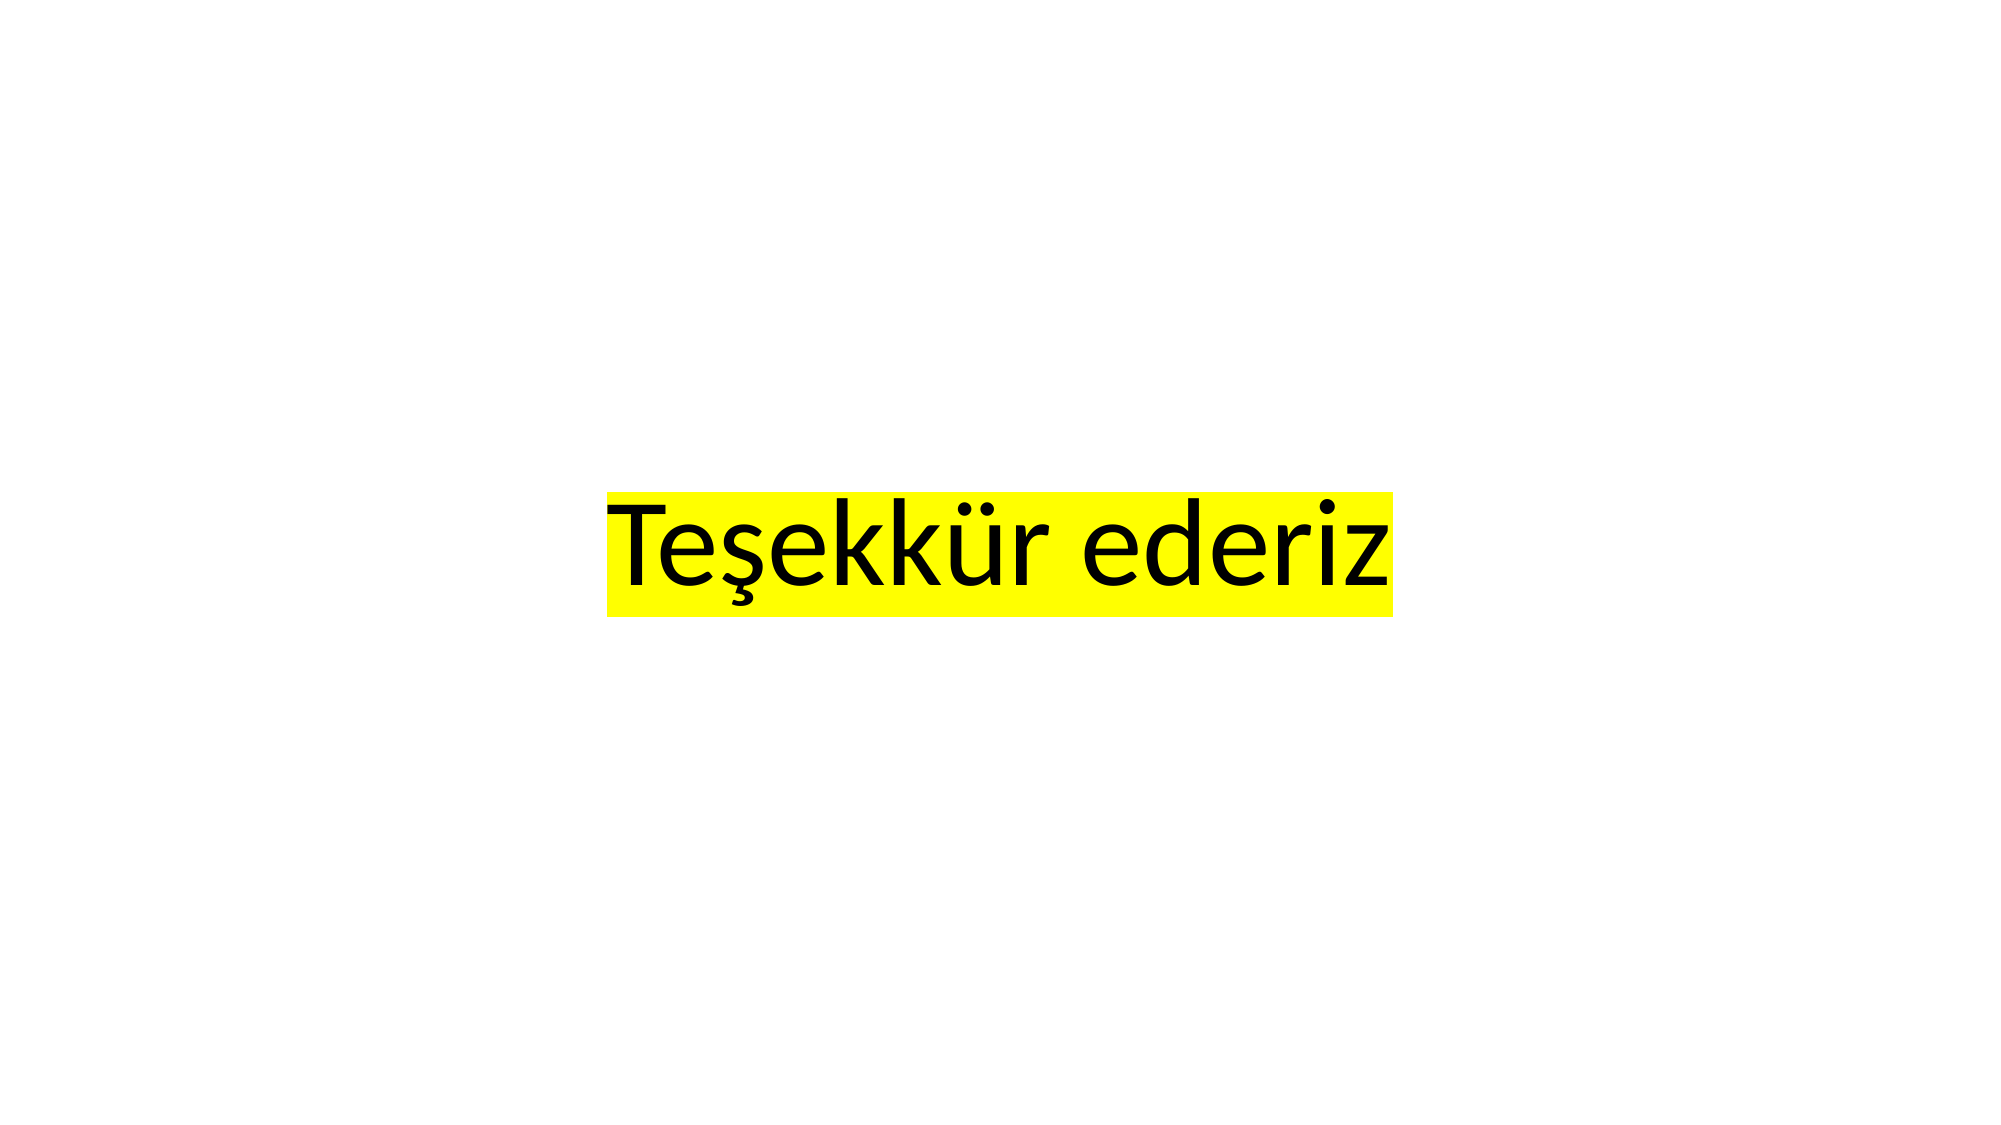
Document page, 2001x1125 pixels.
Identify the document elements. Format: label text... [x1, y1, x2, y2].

list Teşekkür ederiz [137, 299, 1863, 1014]
